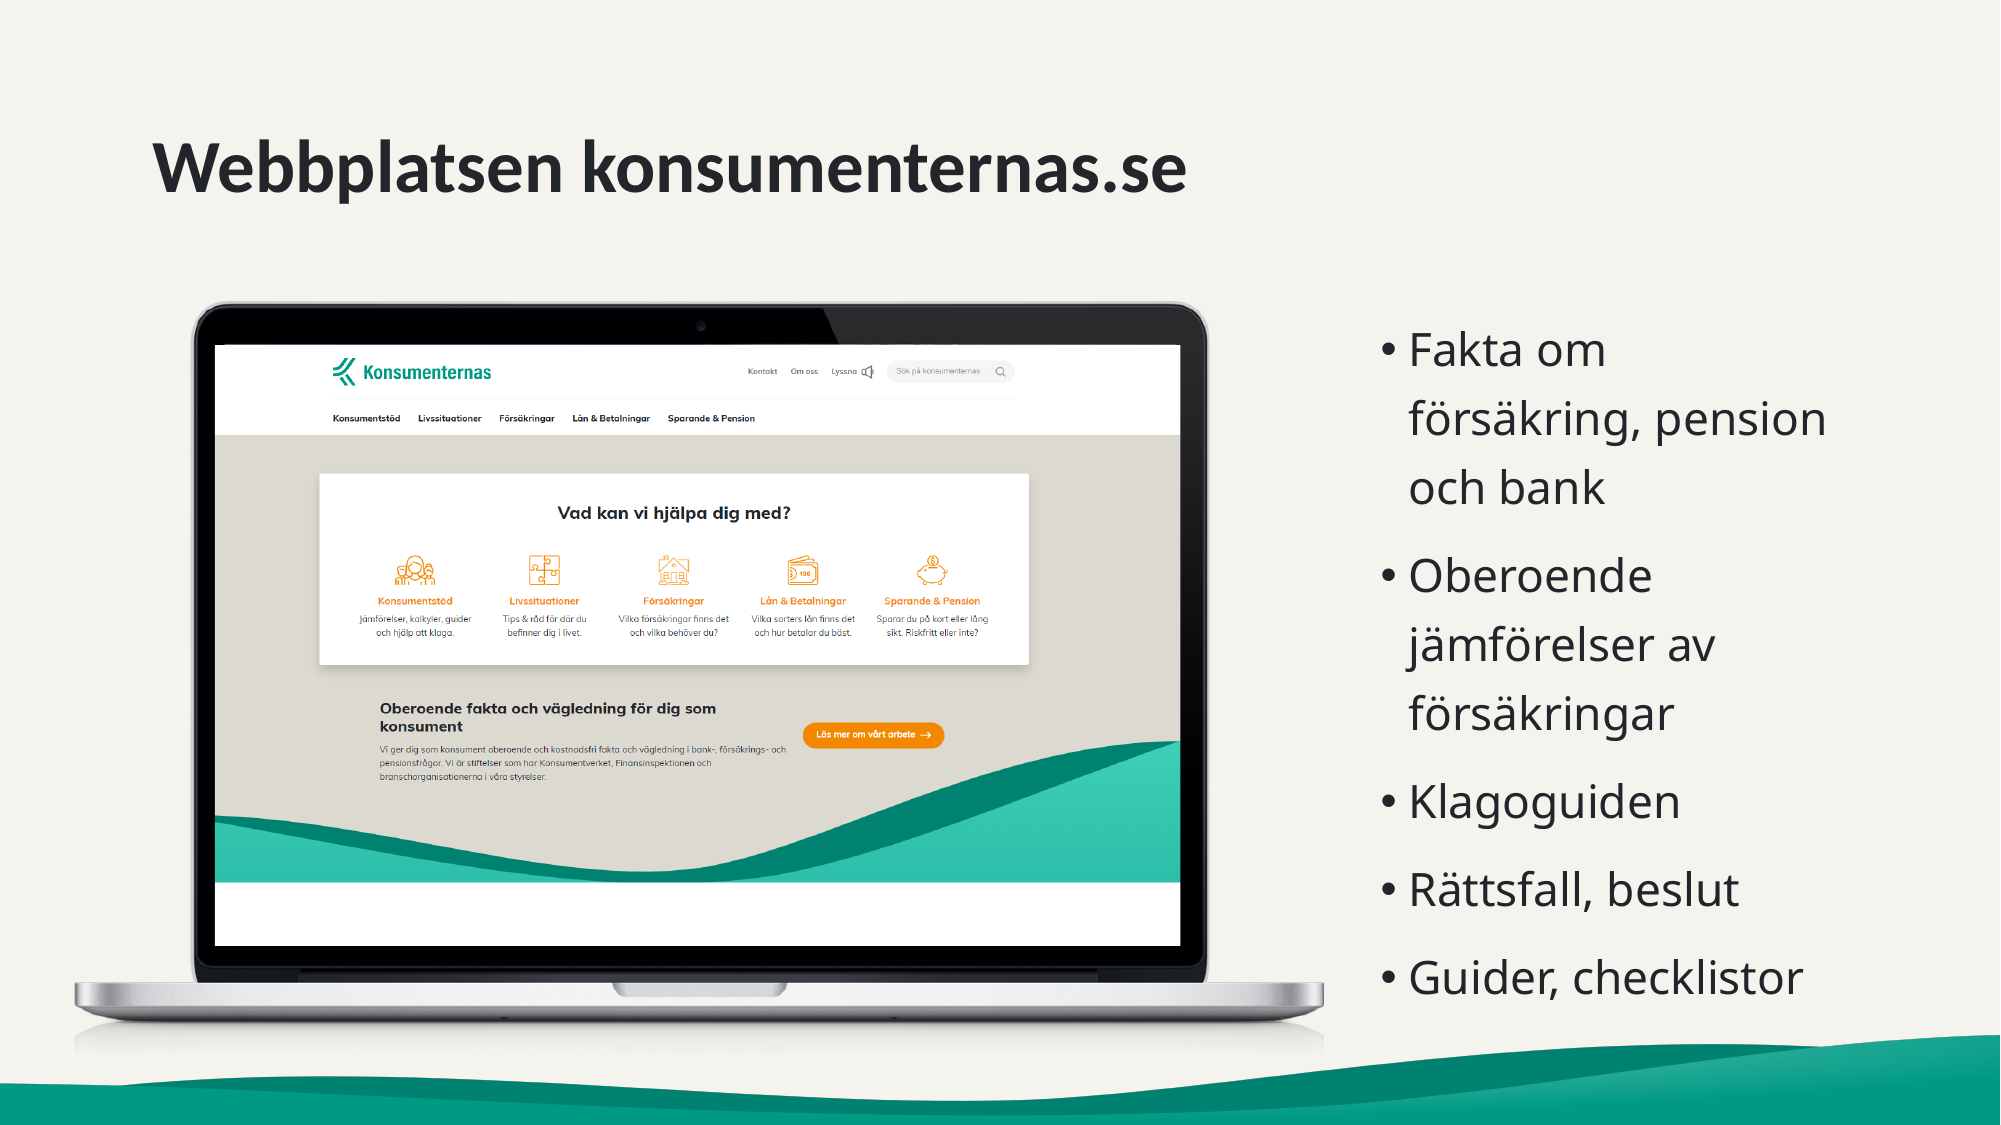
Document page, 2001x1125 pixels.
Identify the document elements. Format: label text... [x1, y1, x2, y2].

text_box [62, 301, 1334, 1081]
picture [0, 1035, 2000, 1125]
title Webbplatsen konsumenternas.se [137, 59, 1863, 278]
list Fakta om försäkring, pension och bank Oberoende jämförelser av försäkringar Klagoguiden Rättsfall, beslut Guider, checklistor [1365, 299, 1863, 1014]
